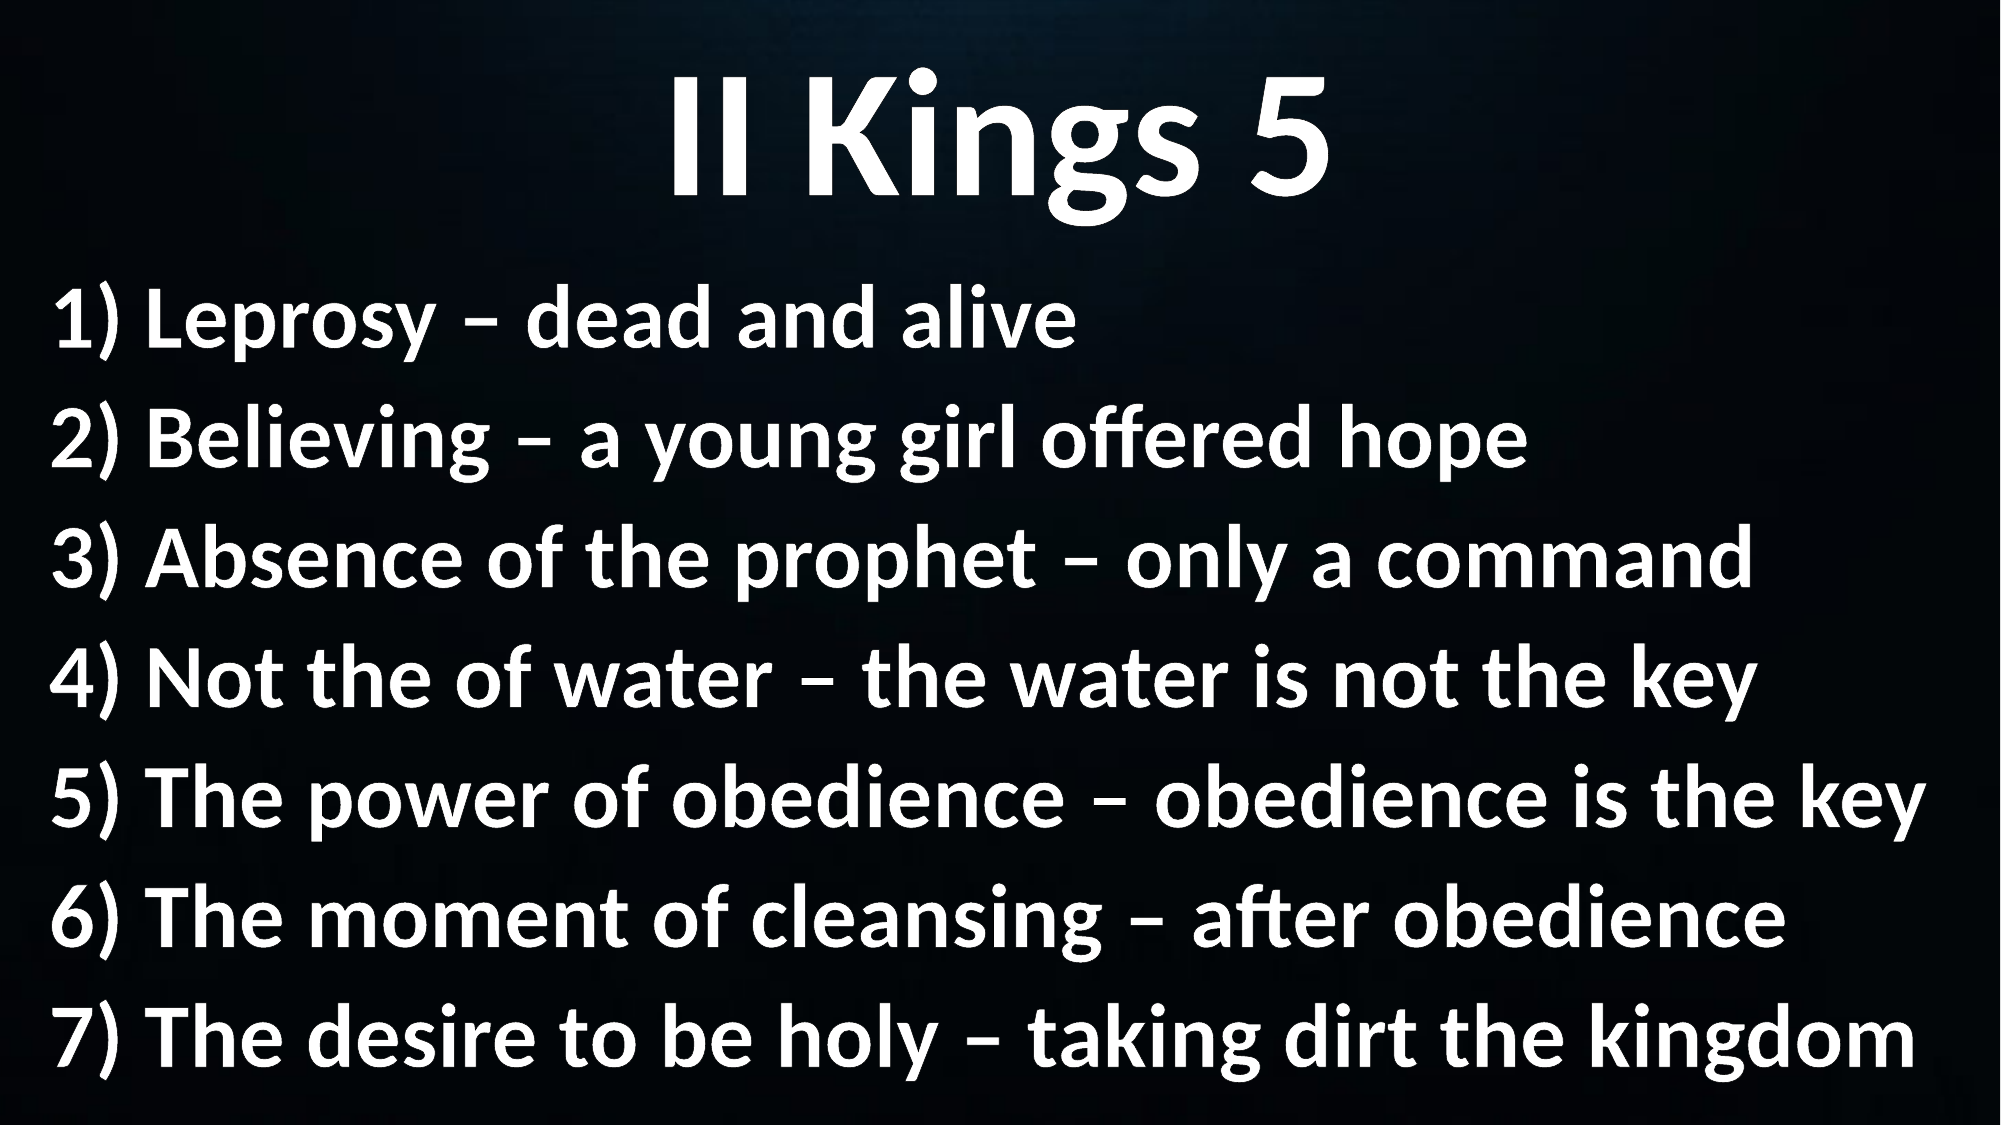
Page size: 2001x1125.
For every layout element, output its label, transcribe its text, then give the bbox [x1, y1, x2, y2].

list 1) Leprosy – dead and alive 2) Believing – a young girl offered hope 3) Absence of the prophet – only a command 4) Not the of water – the water is not the key 5) The power of obedience – obedience is the key 6) The moment of cleansing – after obedience 7) The desire to be holy – taking dirt the kingdom [33, 261, 2000, 1125]
picture [0, 0, 2001, 1125]
title II Kings 5 [0, 29, 2000, 243]
